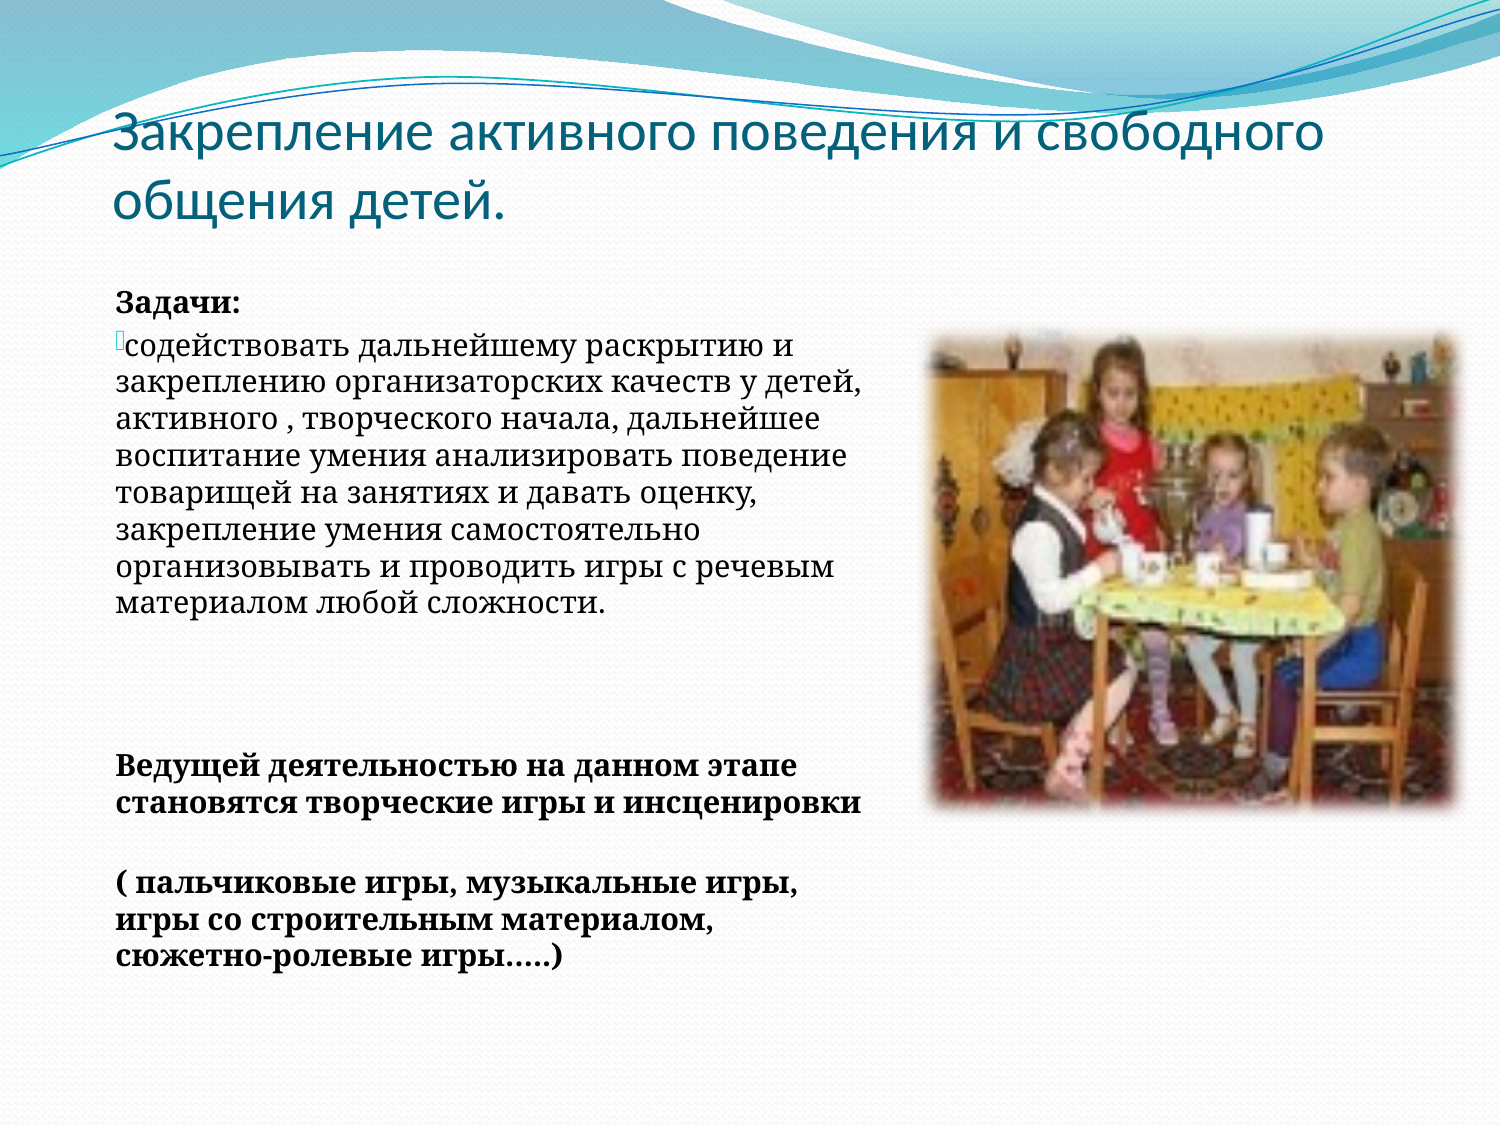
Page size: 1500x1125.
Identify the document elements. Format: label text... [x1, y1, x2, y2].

title Закрепление активного поведения и свободного общения детей. [112, 84, 1412, 232]
list Задачи: содействовать дальнейшему раскрытию и закреплению организаторских качеств у детей, активного , творческого начала, дальнейшее воспитание умения анализировать поведение товарищей на занятиях и давать оценку, закрепление умения самостоятельно организовывать и проводить игры с речевым материалом любой сложности. Ведущей деятельностью на данном этапе становятся творческие игры и инсценировки ( пальчиковые игры, музыкальные игры, игры со строительным материалом, сюжетно-ролевые игры…..) [112, 275, 867, 1025]
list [915, 321, 1471, 823]
